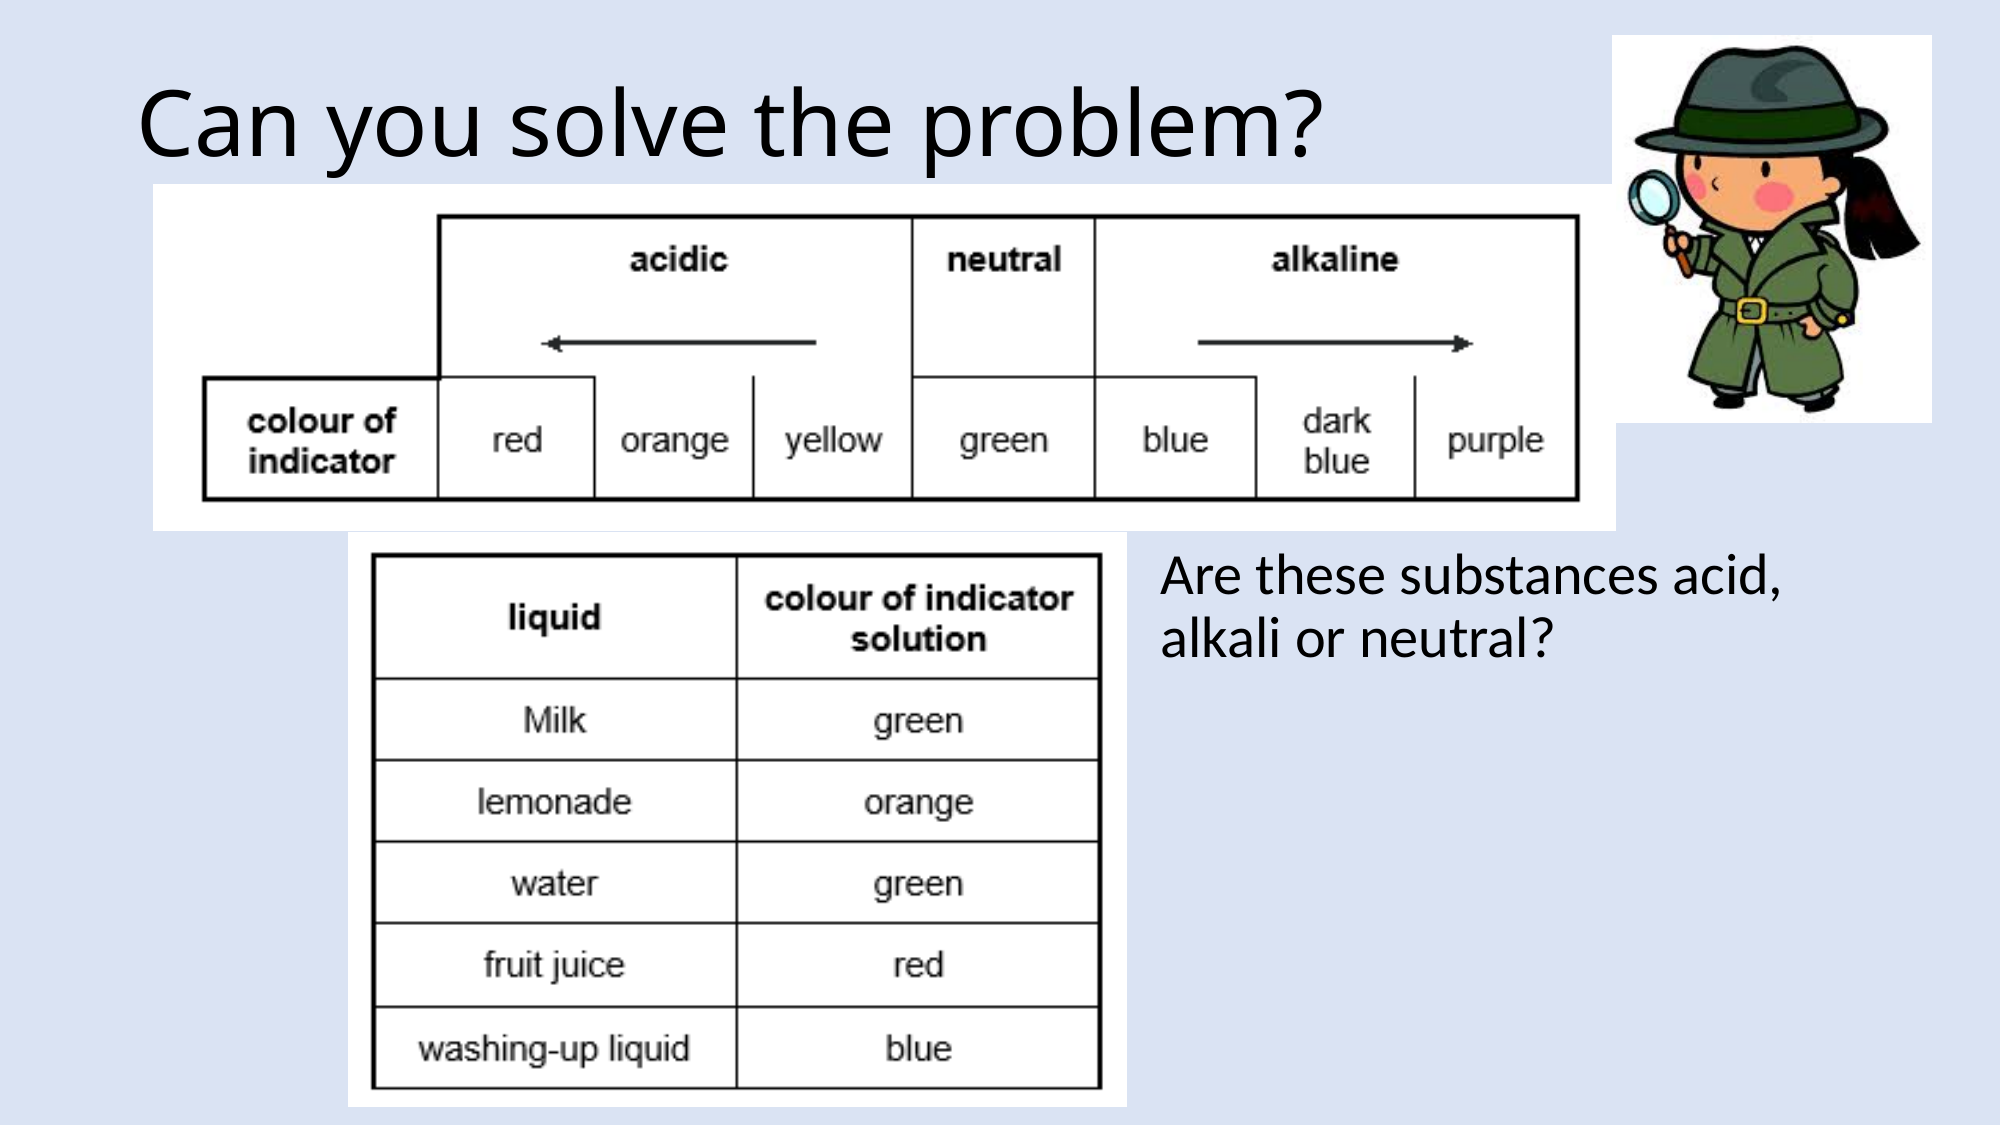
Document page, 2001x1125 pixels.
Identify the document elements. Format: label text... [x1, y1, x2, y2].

list Are these substances acid, alkali or neutral? [1145, 536, 1868, 1090]
picture [153, 35, 1932, 531]
title Can you solve the problem? [121, 17, 1847, 236]
picture [348, 532, 1127, 1108]
